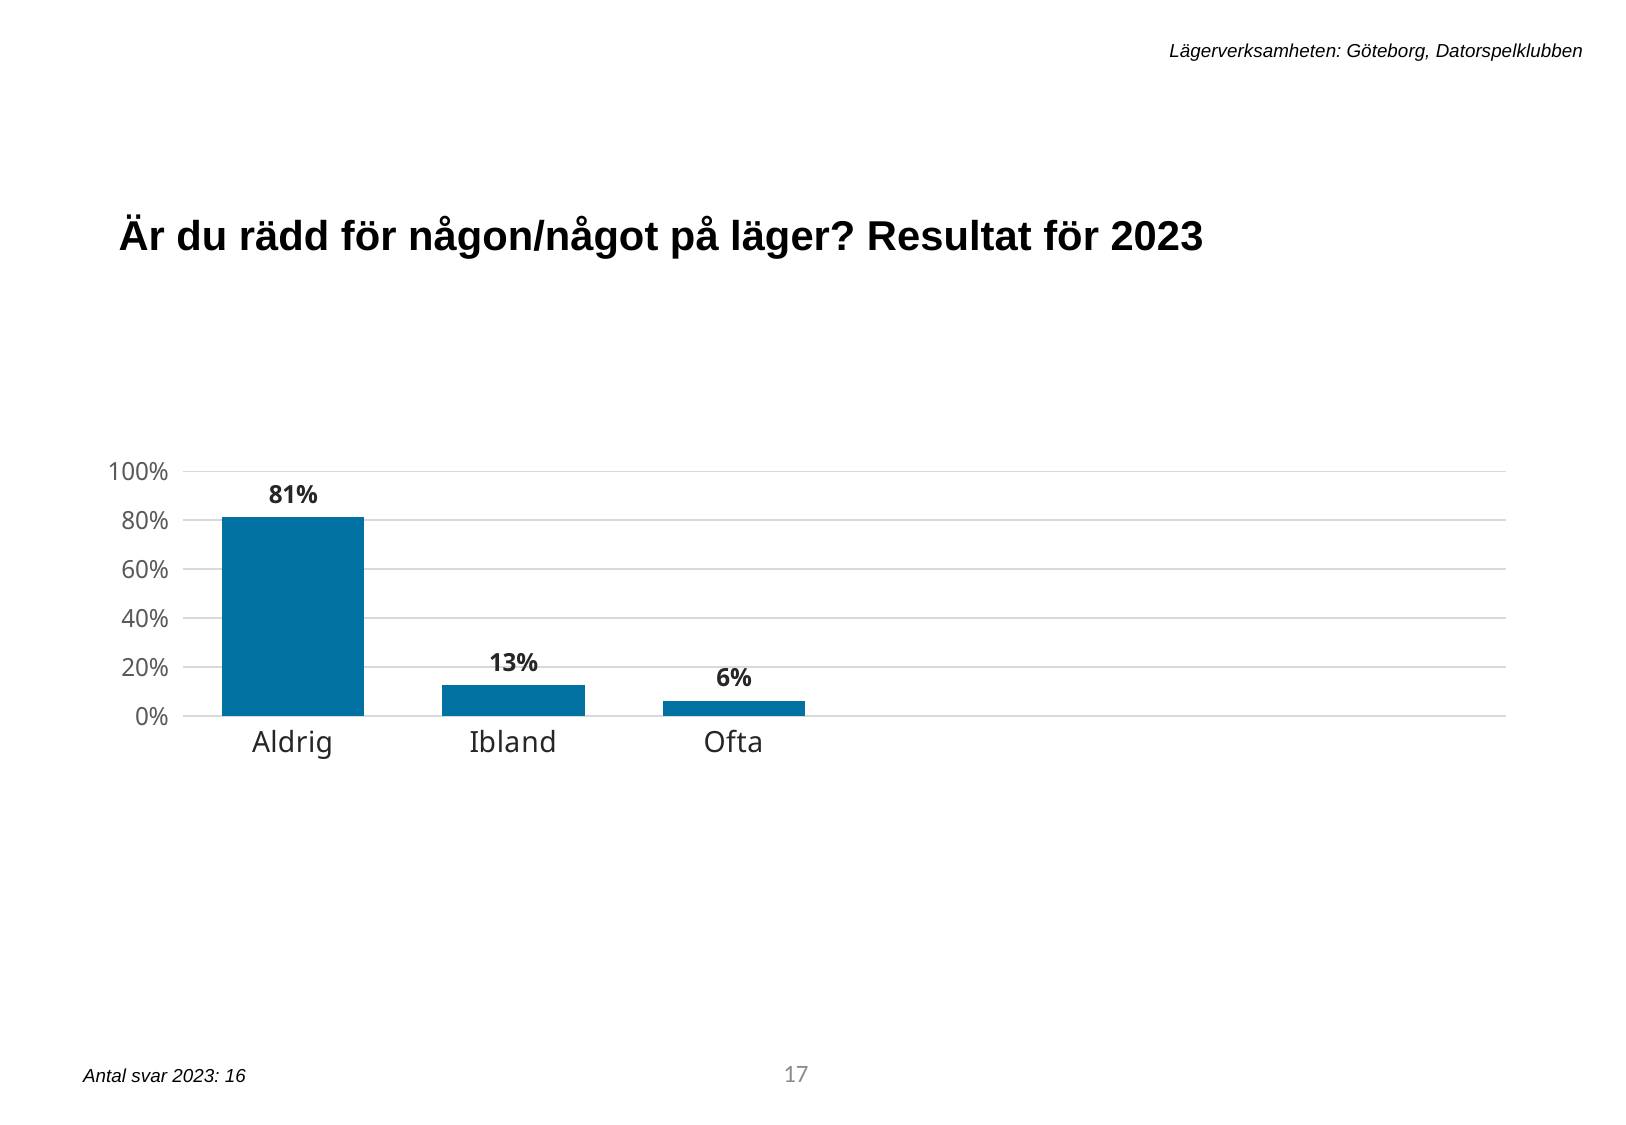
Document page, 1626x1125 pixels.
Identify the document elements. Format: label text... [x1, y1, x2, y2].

text_box Är du rädd för någon/något på läger? Resultat för 2023 [103, 191, 1514, 267]
slide_number 17 [458, 1042, 824, 1103]
text_box Antal svar 2023: 16 [68, 1056, 730, 1094]
text_box Lägerverksamheten: Göteborg, Datorspelklubben [269, 31, 1598, 69]
chart [107, 380, 1518, 974]
